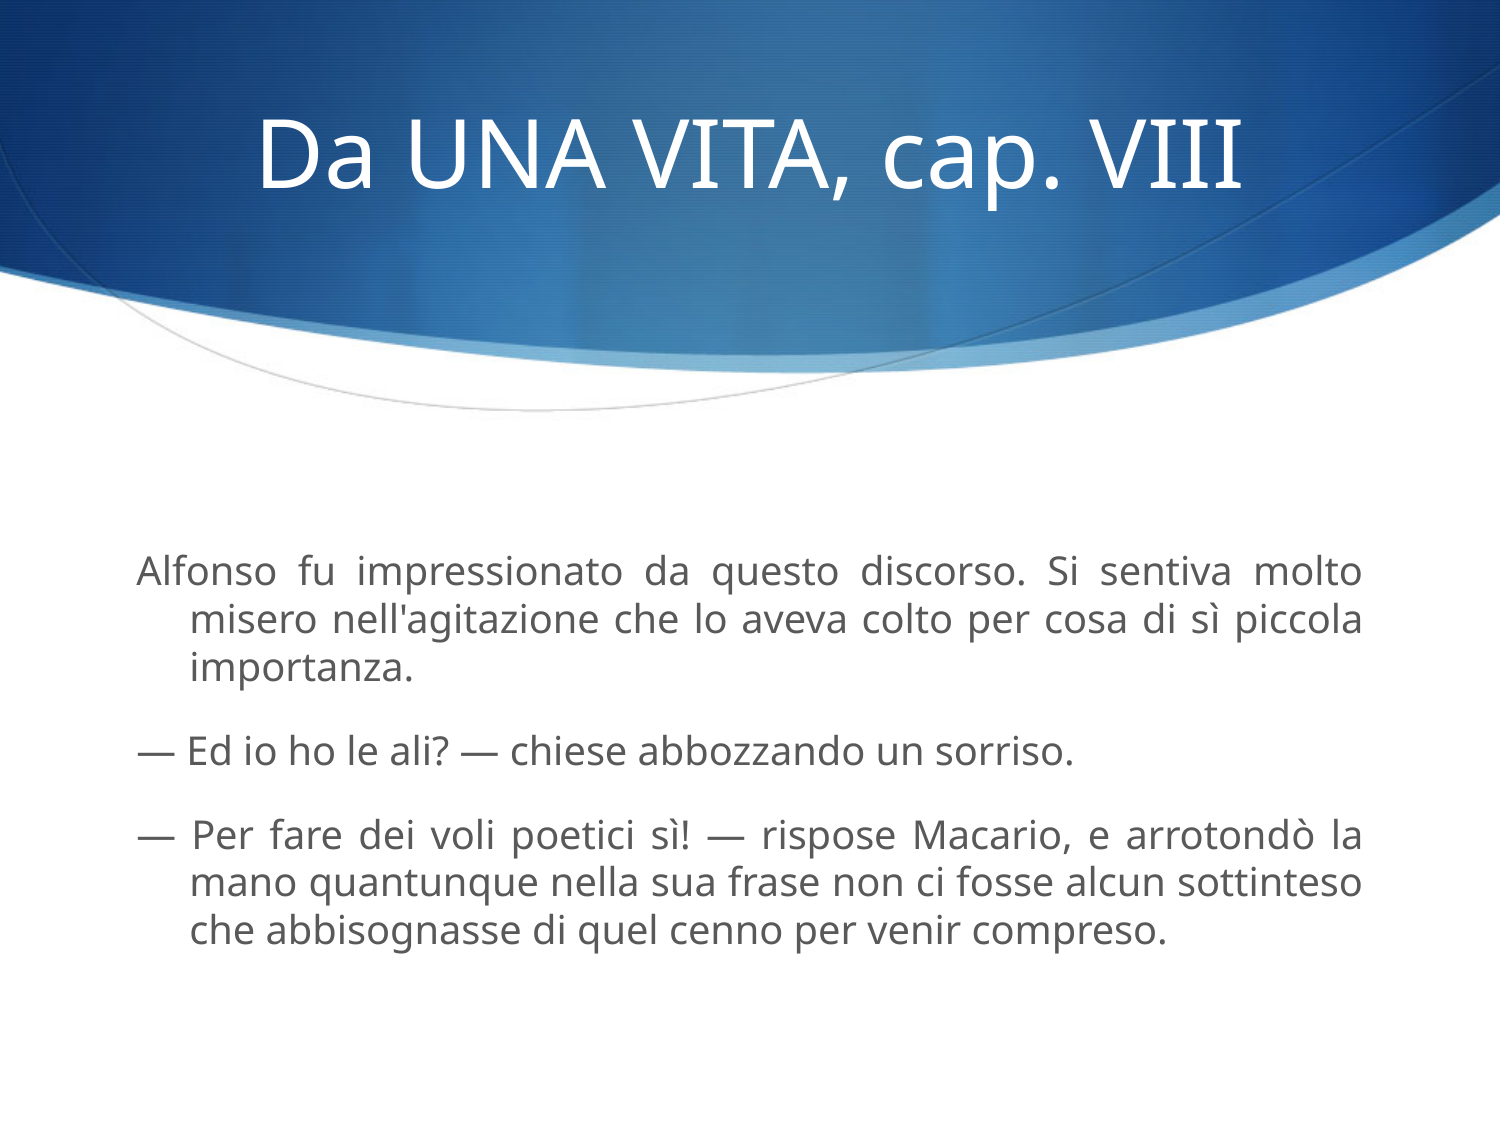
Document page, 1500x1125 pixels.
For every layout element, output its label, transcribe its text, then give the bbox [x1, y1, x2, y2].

picture [0, 0, 1500, 1125]
list Alfonso fu impressionato da questo discorso. Si sentiva molto misero nell'agitazione che lo aveva colto per cosa di sì piccola importanza. — Ed io ho le ali? — chiese abbozzando un sorriso. — Per fare dei voli poetici sì! — rispose Macario, e arrotondò la mano quantunque nella sua frase non ci fosse alcun sottinteso che abbisognasse di quel cenno per venir compreso. [121, 454, 1379, 991]
title Da UNA VITA, cap. VIII [75, 56, 1425, 245]
